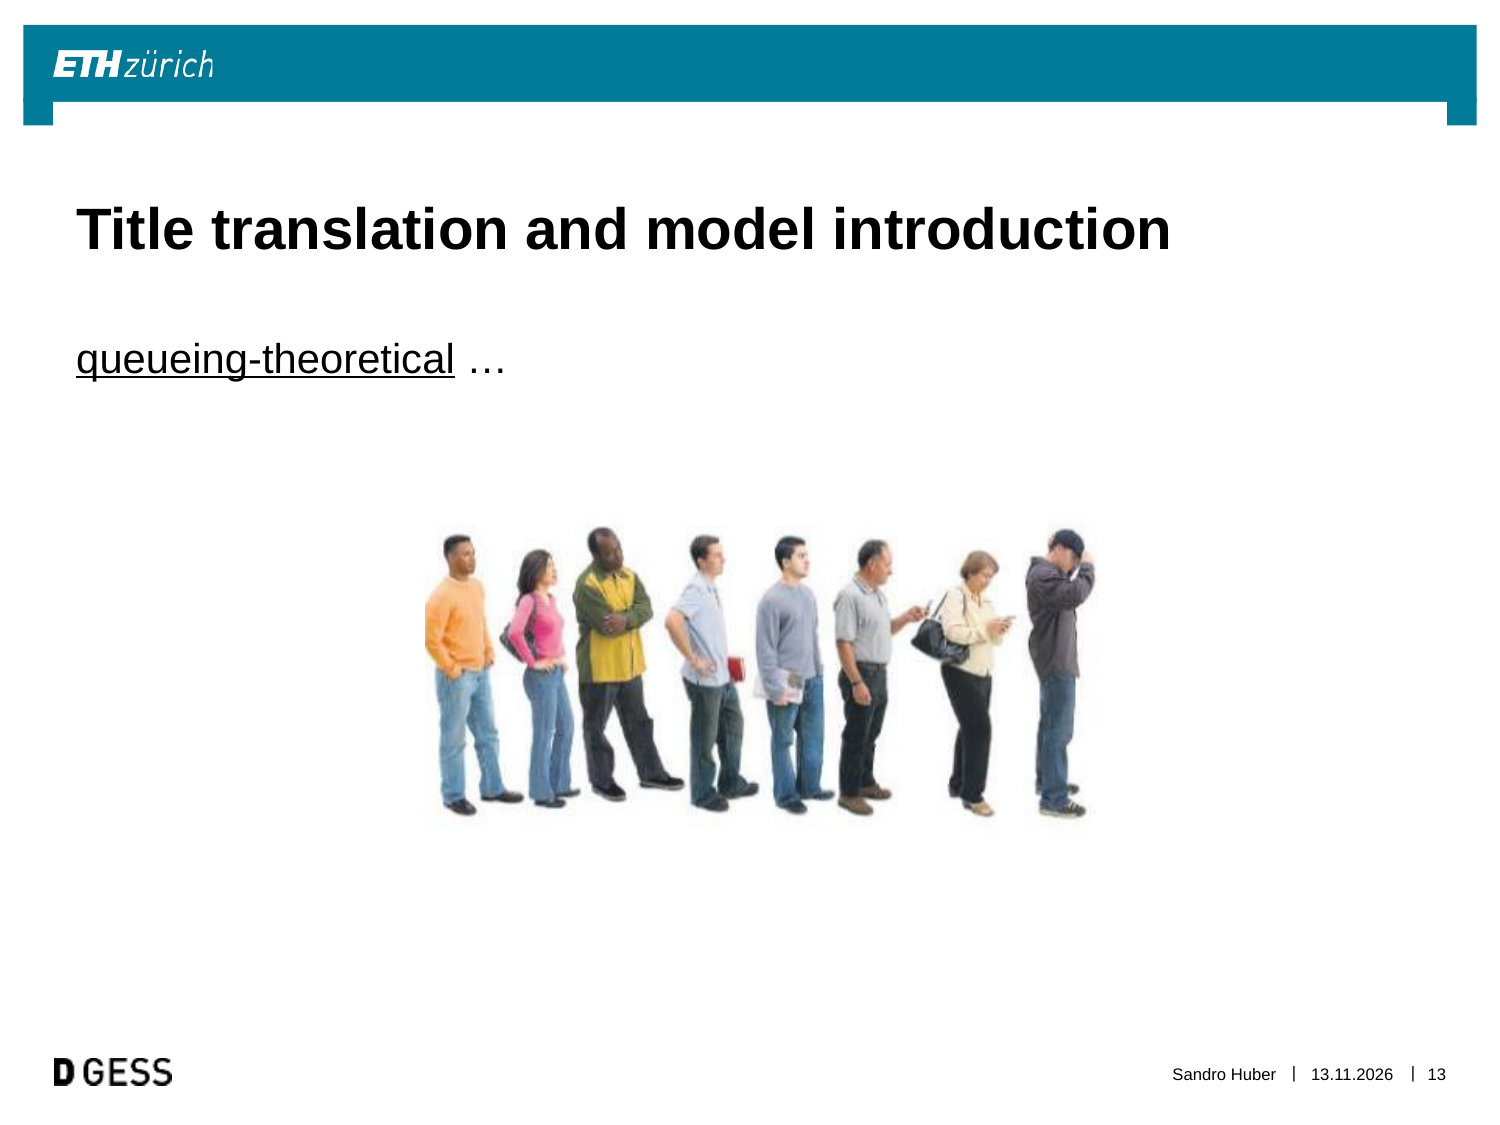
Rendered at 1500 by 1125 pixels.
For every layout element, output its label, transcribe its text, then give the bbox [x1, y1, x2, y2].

picture [54, 1058, 172, 1086]
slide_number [1302, 1034, 1403, 1112]
slide_number 13 [1415, 1034, 1459, 1112]
footer Sandro Huber [750, 1034, 1277, 1112]
list queueing-theoretical … [53, 332, 727, 1024]
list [424, 475, 1099, 880]
title Title translation and model introduction [53, 101, 1447, 262]
